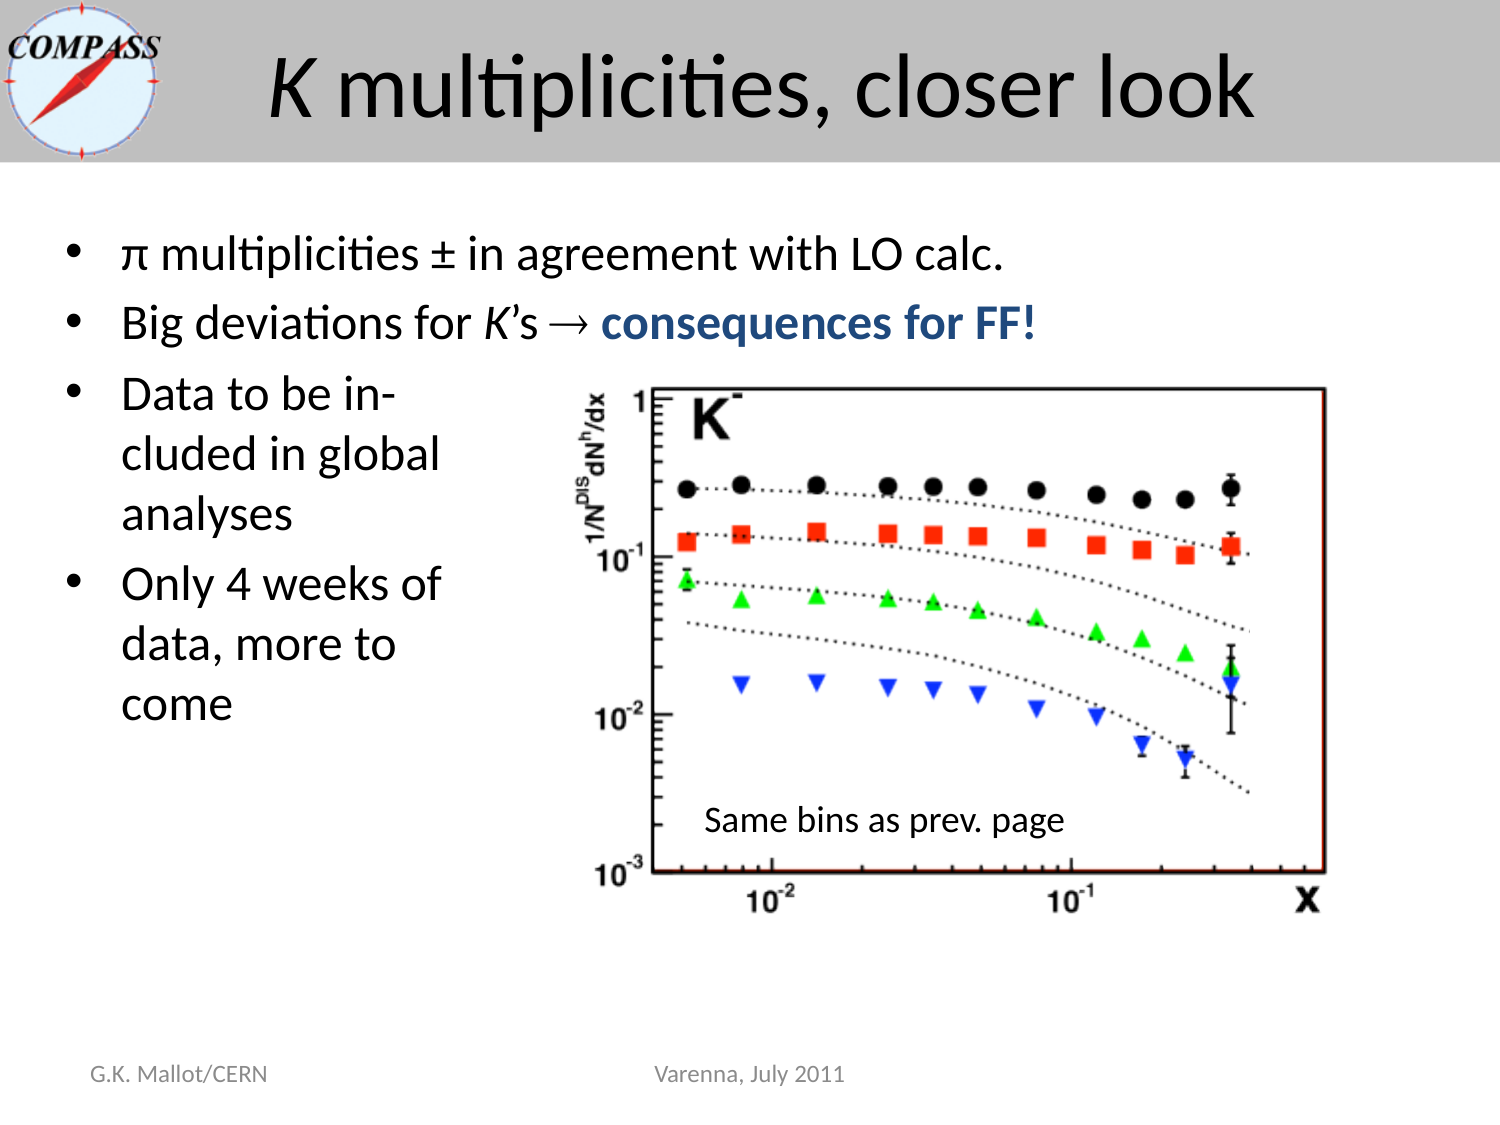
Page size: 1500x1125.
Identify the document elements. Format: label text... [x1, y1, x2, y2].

picture [0, 0, 163, 163]
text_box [524, 349, 1390, 933]
footer Varenna, July 2011 [512, 1042, 988, 1103]
list π multiplicities ± in agreement with LO calc. Big deviations for K’s  consequences for FF! Data to be in- cluded in global analyses Only 4 weeks of data, more to come [50, 212, 1438, 955]
slide_number G.K. Mallot/CERN [75, 1042, 425, 1103]
title K multiplicities, closer look [174, 0, 1350, 163]
